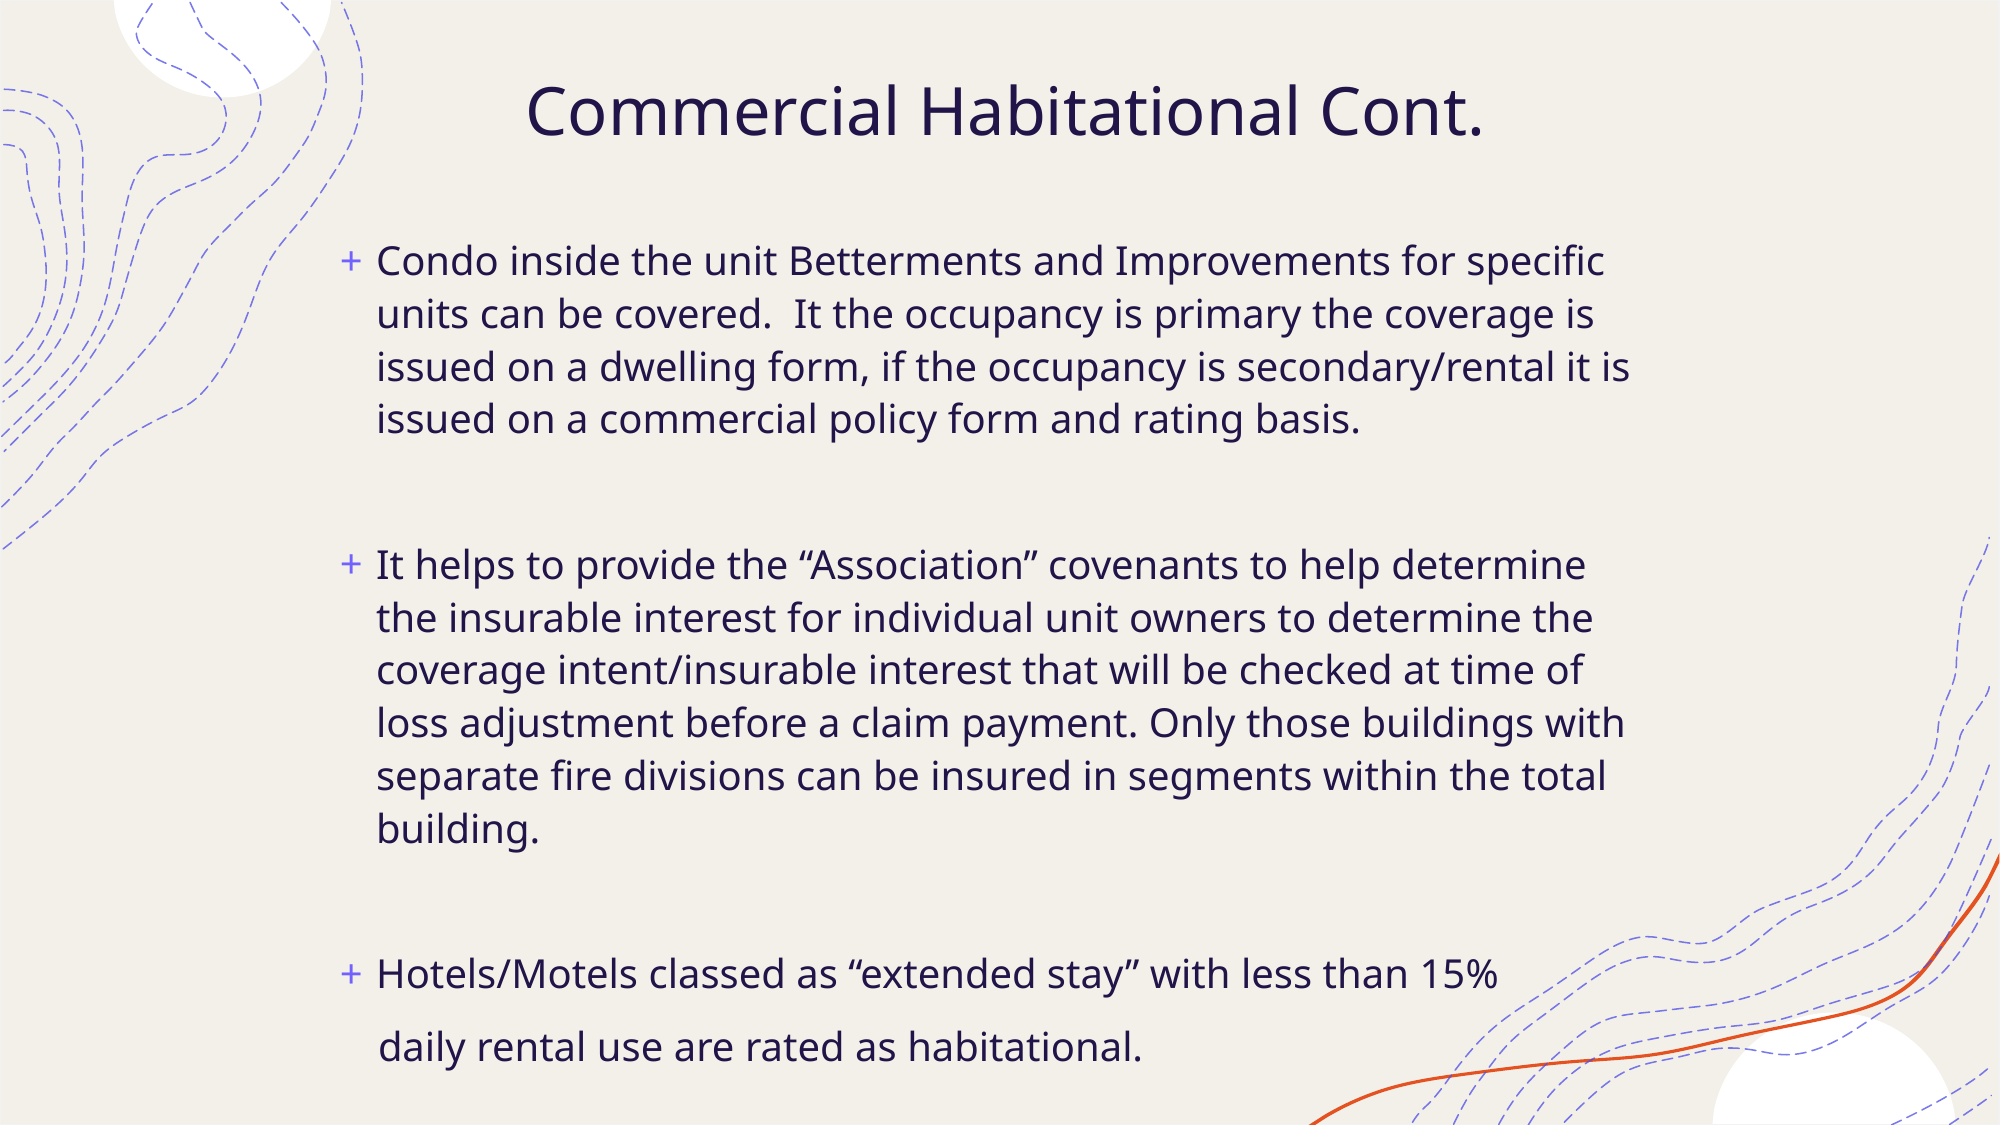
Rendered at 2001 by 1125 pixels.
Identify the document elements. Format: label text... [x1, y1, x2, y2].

list Condo inside the unit Betterments and Improvements for specific units can be covered. It the occupancy is primary the coverage is issued on a dwelling form, if the occupancy is secondary/rental it is issued on a commercial policy form and rating basis. It helps to provide the “Association” covenants to help determine the insurable interest for individual unit owners to determine the coverage intent/insurable interest that will be checked at time of loss adjustment before a claim payment. Only those buildings with separate fire divisions can be insured in segments within the total building. Hotels/Motels classed as “extended stay” with less than 15% daily rental use are rated as habitational. [324, 223, 1675, 1081]
title Commercial Habitational Cont. [510, 0, 1949, 218]
